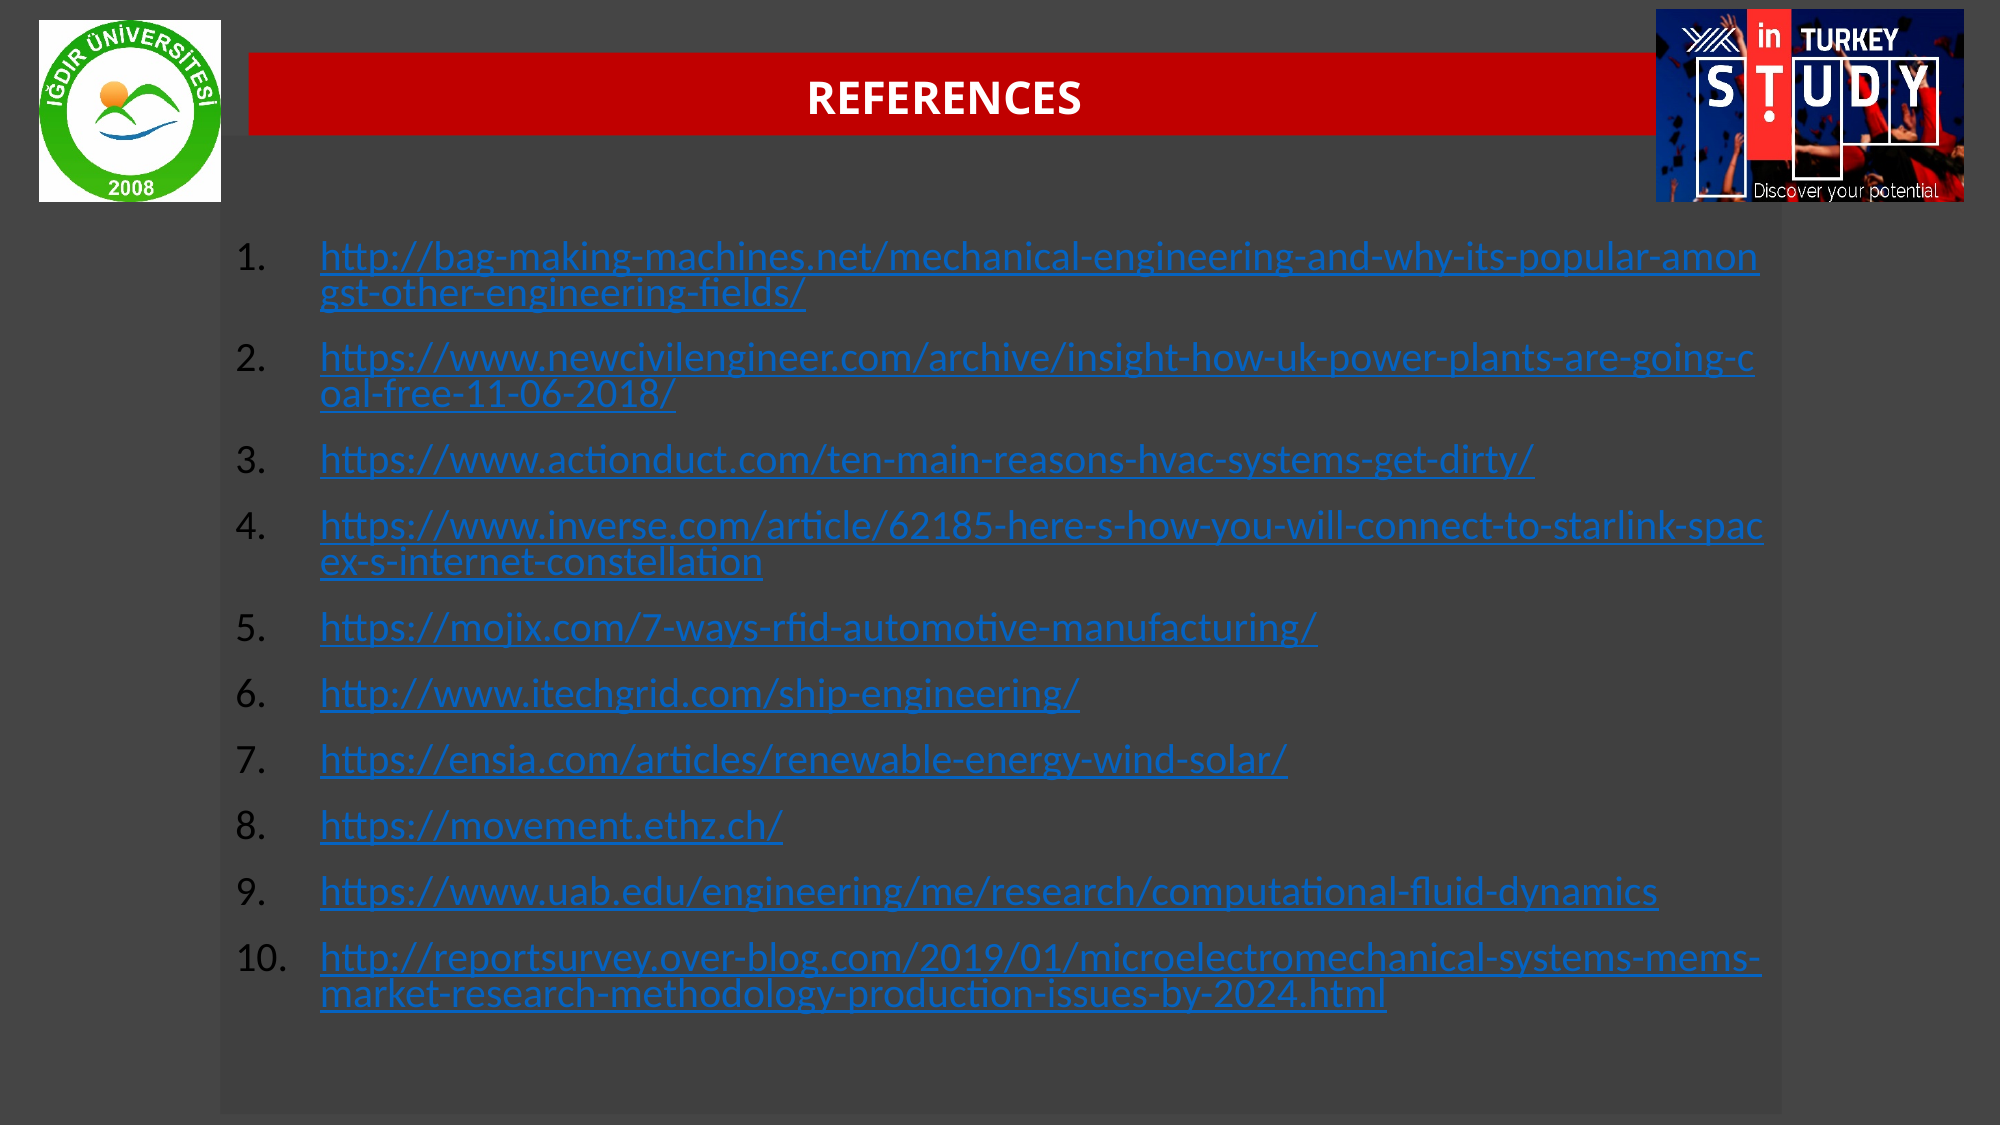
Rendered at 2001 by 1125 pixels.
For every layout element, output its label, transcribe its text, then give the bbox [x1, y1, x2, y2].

title REFERENCES [248, 52, 1655, 135]
list http://bag-making-machines.net/mechanical-engineering-and-why-its-popular-amongst-other-engineering-fields/ https://www.newcivilengineer.com/archive/insight-how-uk-power-plants-are-going-coal-free-11-06-2018/ https://www.actionduct.com/ten-main-reasons-hvac-systems-get-dirty/ https://www.inverse.com/article/62185-here-s-how-you-will-connect-to-starlink-spacex-s-internet-constellation https://mojix.com/7-ways-rfid-automotive-manufacturing/ http://www.itechgrid.com/ship-engineering/ https://ensia.com/articles/renewable-energy-wind-solar/ https://movement.ethz.ch/ https://www.uab.edu/engineering/me/research/computational-fluid-dynamics http://reportsurvey.over-blog.com/2019/01/microelectromechanical-systems-mems-market-research-methodology-production-issues-by-2024.html [220, 135, 1782, 1115]
picture [39, 20, 221, 202]
picture [1655, 9, 1964, 202]
